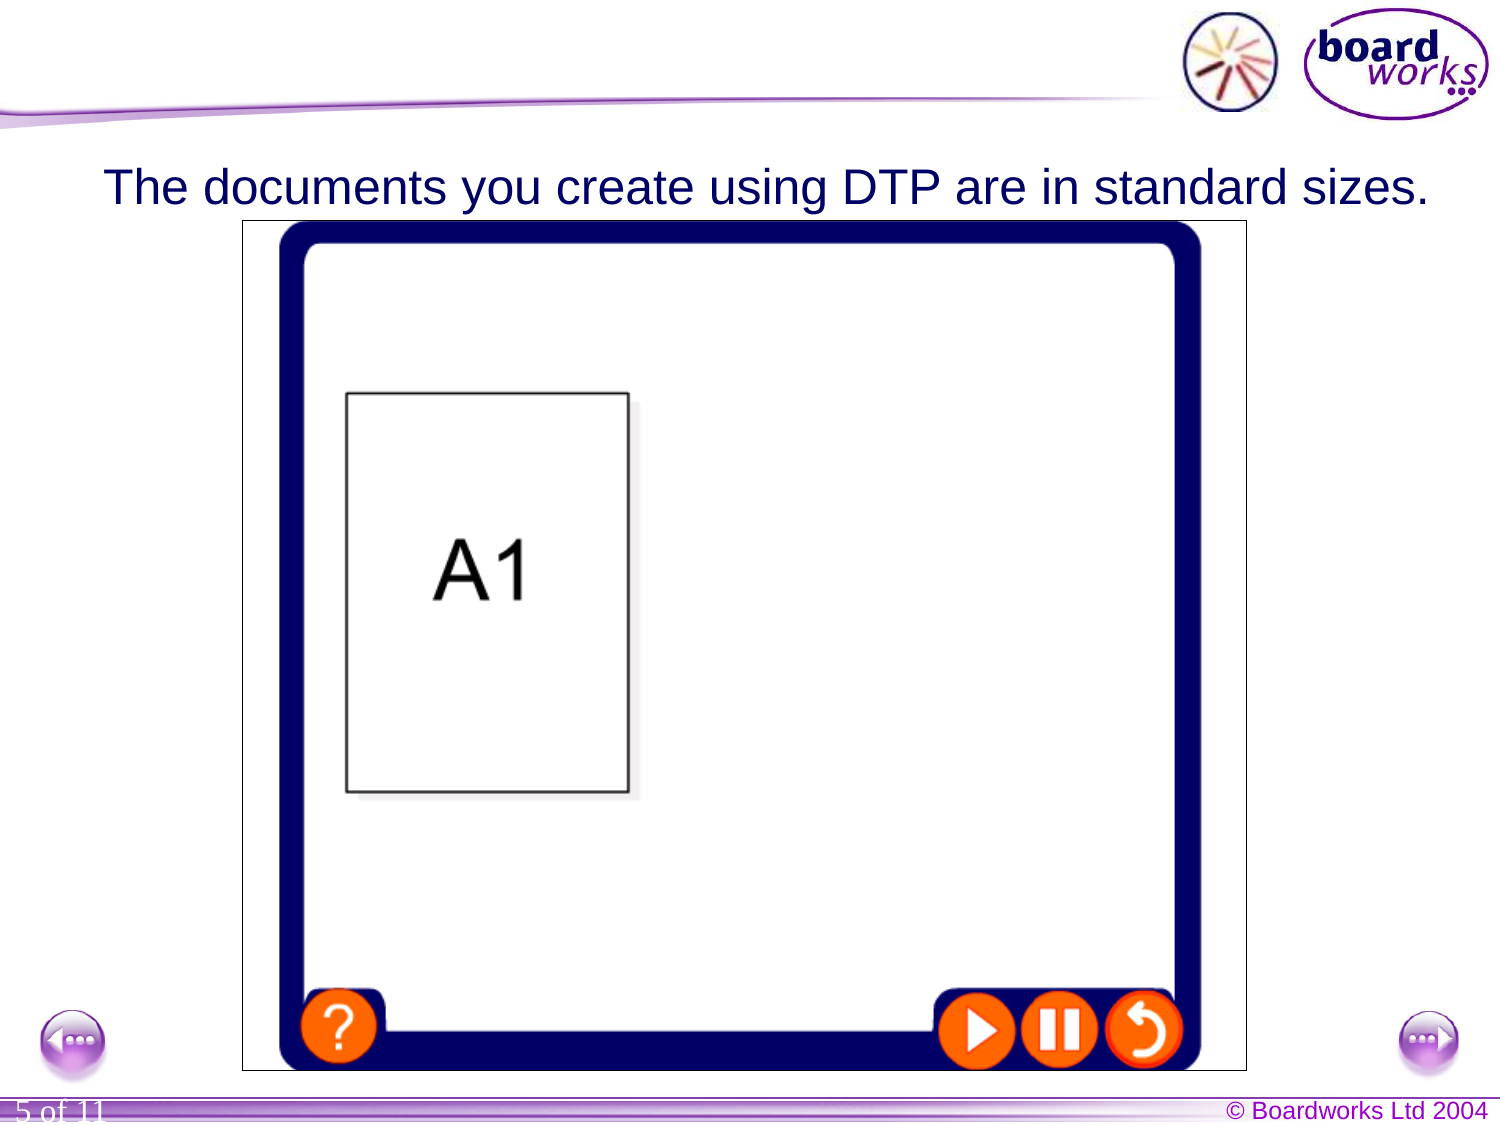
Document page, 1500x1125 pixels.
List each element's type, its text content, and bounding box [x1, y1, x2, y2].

picture [0, 11, 1280, 131]
text_box The documents you create using DTP are in standard sizes. [88, 147, 1459, 223]
picture [43, 1108, 51, 1121]
picture [243, 221, 1246, 1070]
picture [1387, 999, 1471, 1087]
picture [0, 999, 1500, 1122]
picture [1293, 0, 1494, 123]
